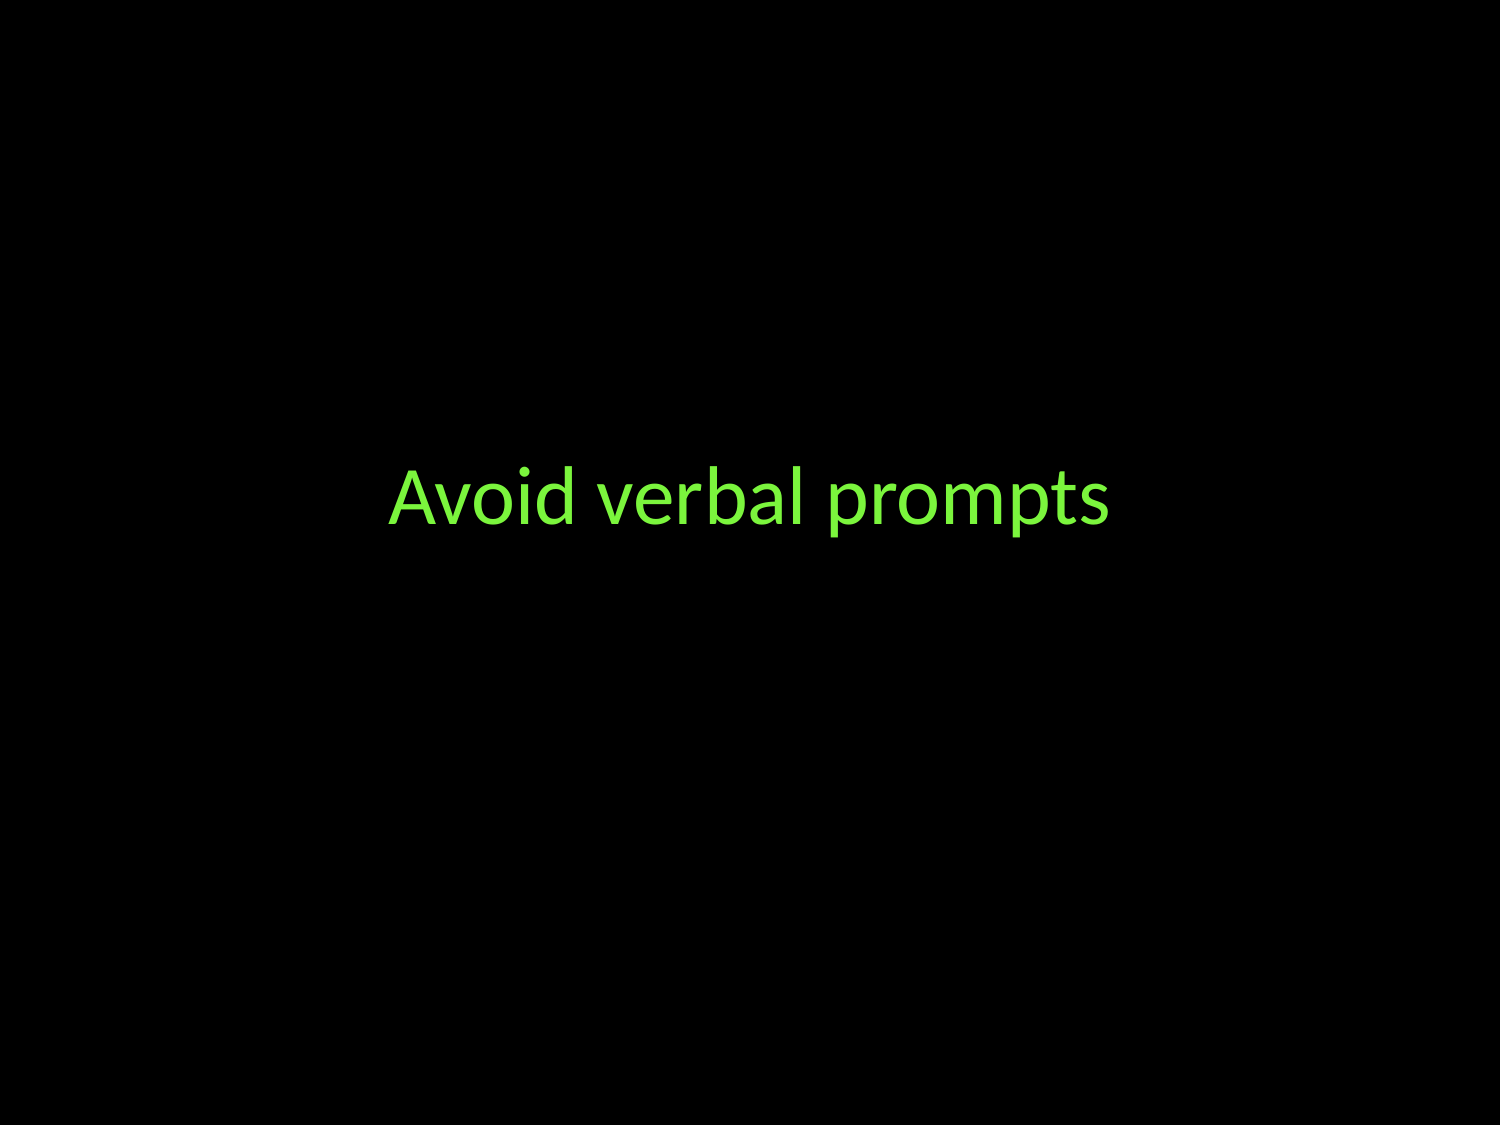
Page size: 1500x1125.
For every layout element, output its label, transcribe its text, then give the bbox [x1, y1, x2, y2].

list Avoid verbal prompts [75, 433, 1425, 982]
